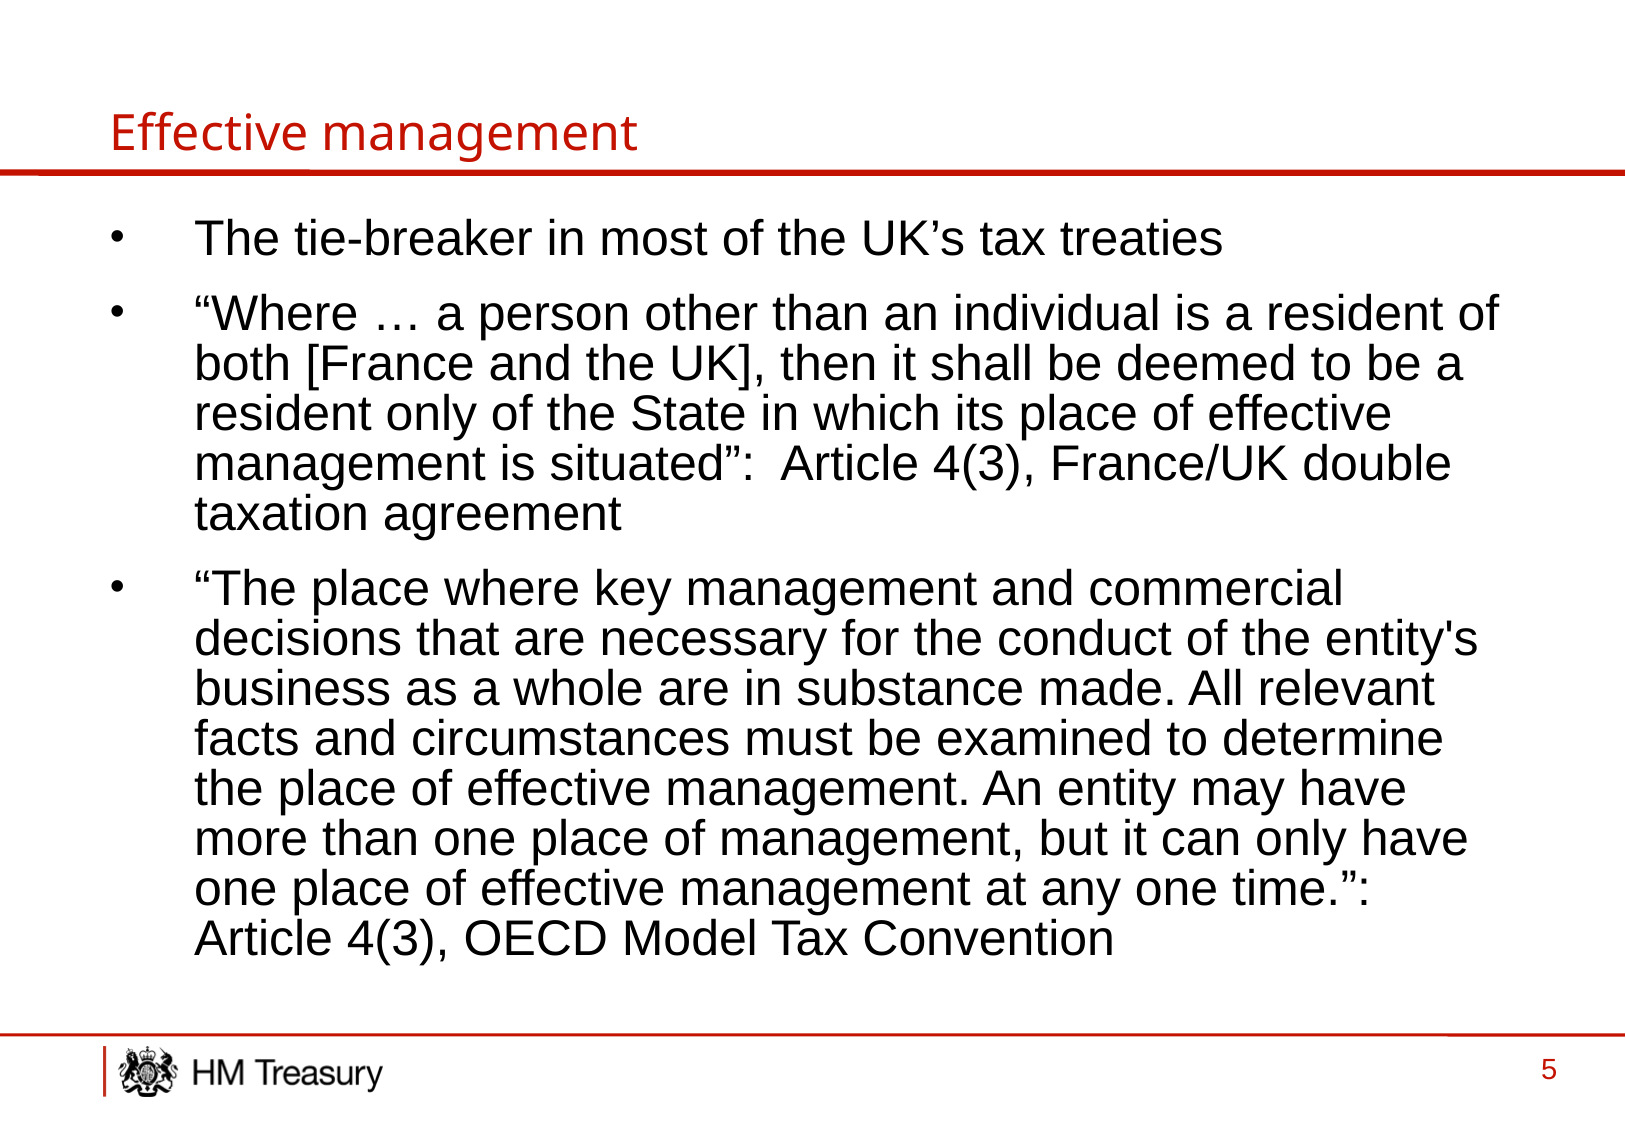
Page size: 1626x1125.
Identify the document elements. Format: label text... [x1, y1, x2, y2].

title Effective management [94, 42, 1531, 168]
list The tie-breaker in most of the UK’s tax treaties “Where … a person other than an individual is a resident of both [France and the UK], then it shall be deemed to be a resident only of the State in which its place of effective management is situated”: Article 4(3), France/UK double taxation agreement “The place where key management and commercial decisions that are necessary for the conduct of the entity's business as a whole are in substance made. All relevant facts and circumstances must be examined to determine the place of effective management. An entity may have more than one place of management, but it can only have one place of effective management at any one time.”: Article 4(3), OECD Model Tax Convention [94, 208, 1531, 1012]
slide_number 5 [1448, 1049, 1558, 1083]
picture [103, 1046, 383, 1097]
